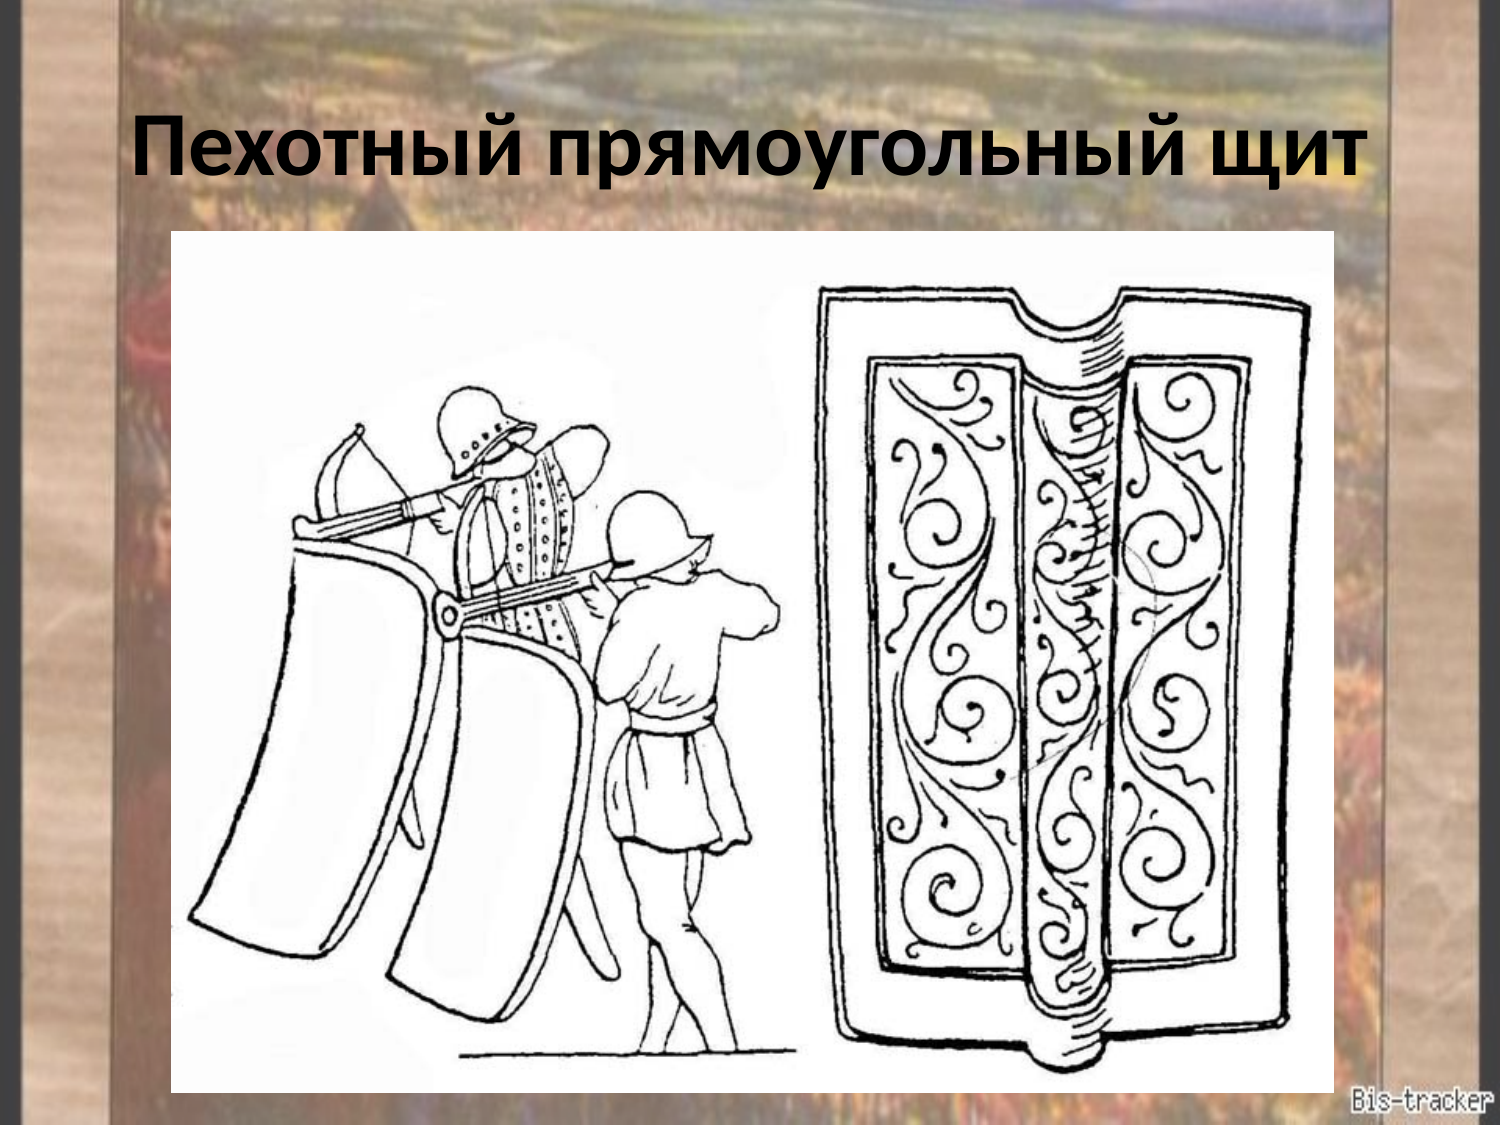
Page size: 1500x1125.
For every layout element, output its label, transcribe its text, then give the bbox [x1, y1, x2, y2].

title Пехотный прямоугольный щит [75, 45, 1425, 233]
picture [170, 231, 1334, 1093]
